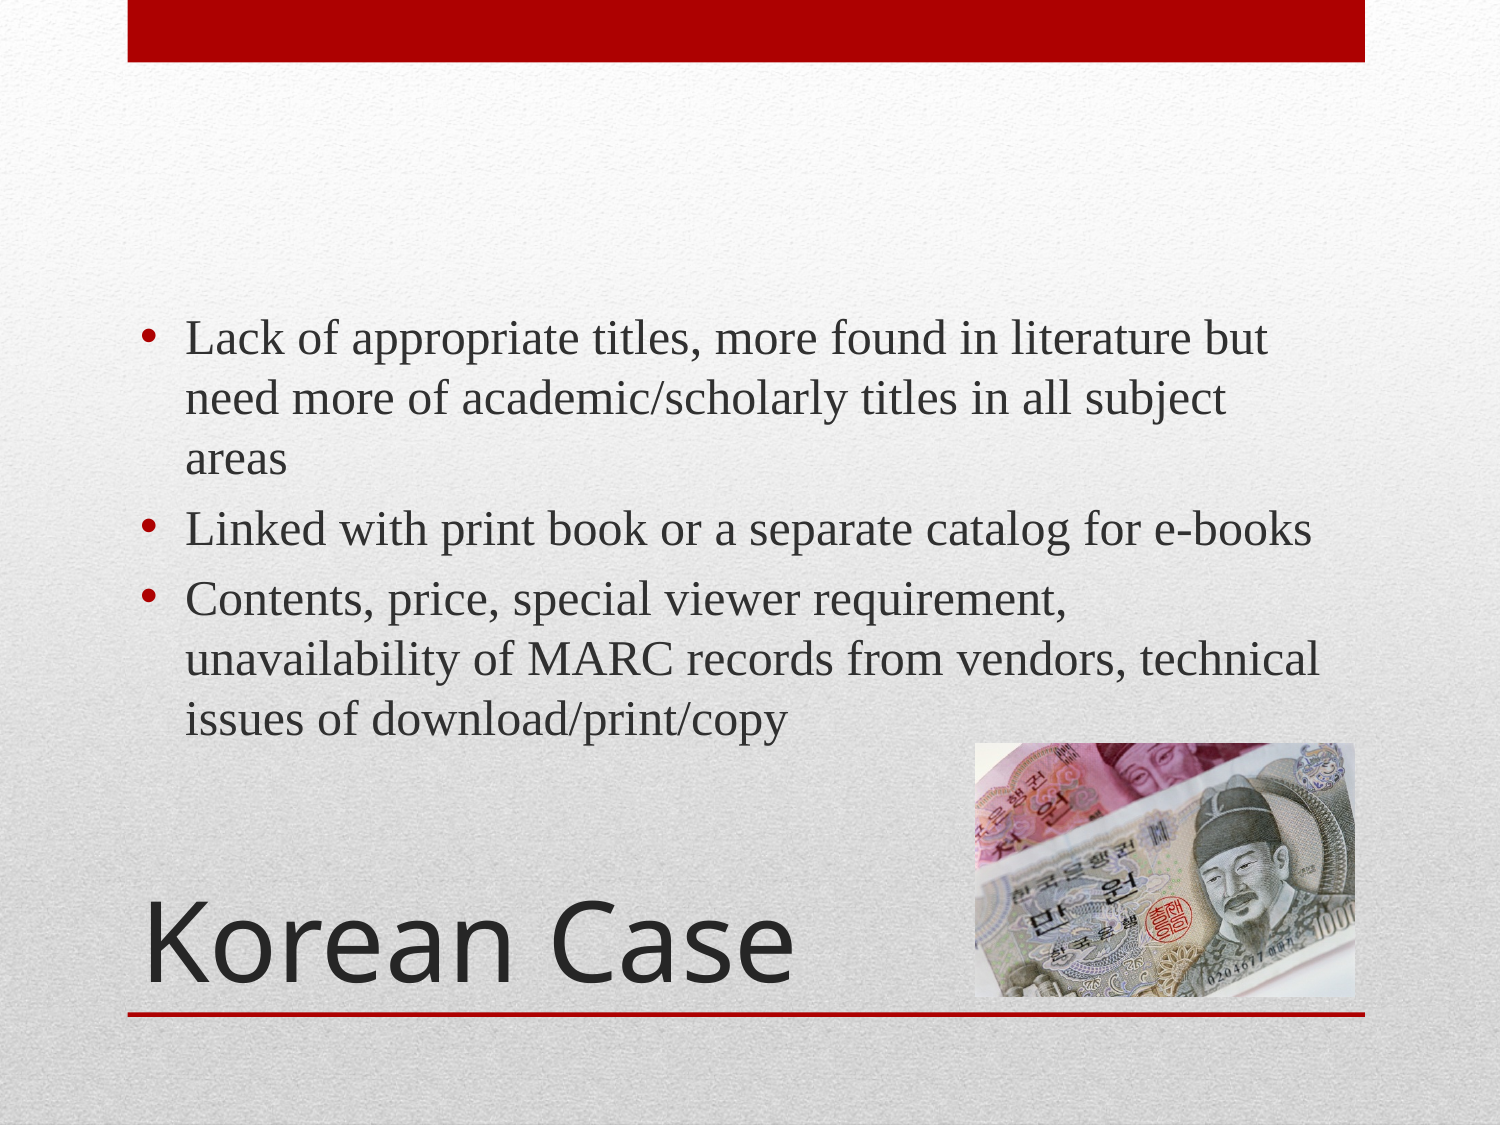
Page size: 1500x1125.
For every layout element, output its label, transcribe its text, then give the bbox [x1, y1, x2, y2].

list Lack of appropriate titles, more found in literature but need more of academic/scholarly titles in all subject areas Linked with print book or a separate catalog for e-books Contents, price, special viewer requirement, unavailability of MARC records from vendors, technical issues of download/print/copy [125, 87, 1355, 800]
title Korean Case [125, 800, 1238, 1013]
picture [974, 742, 1356, 998]
